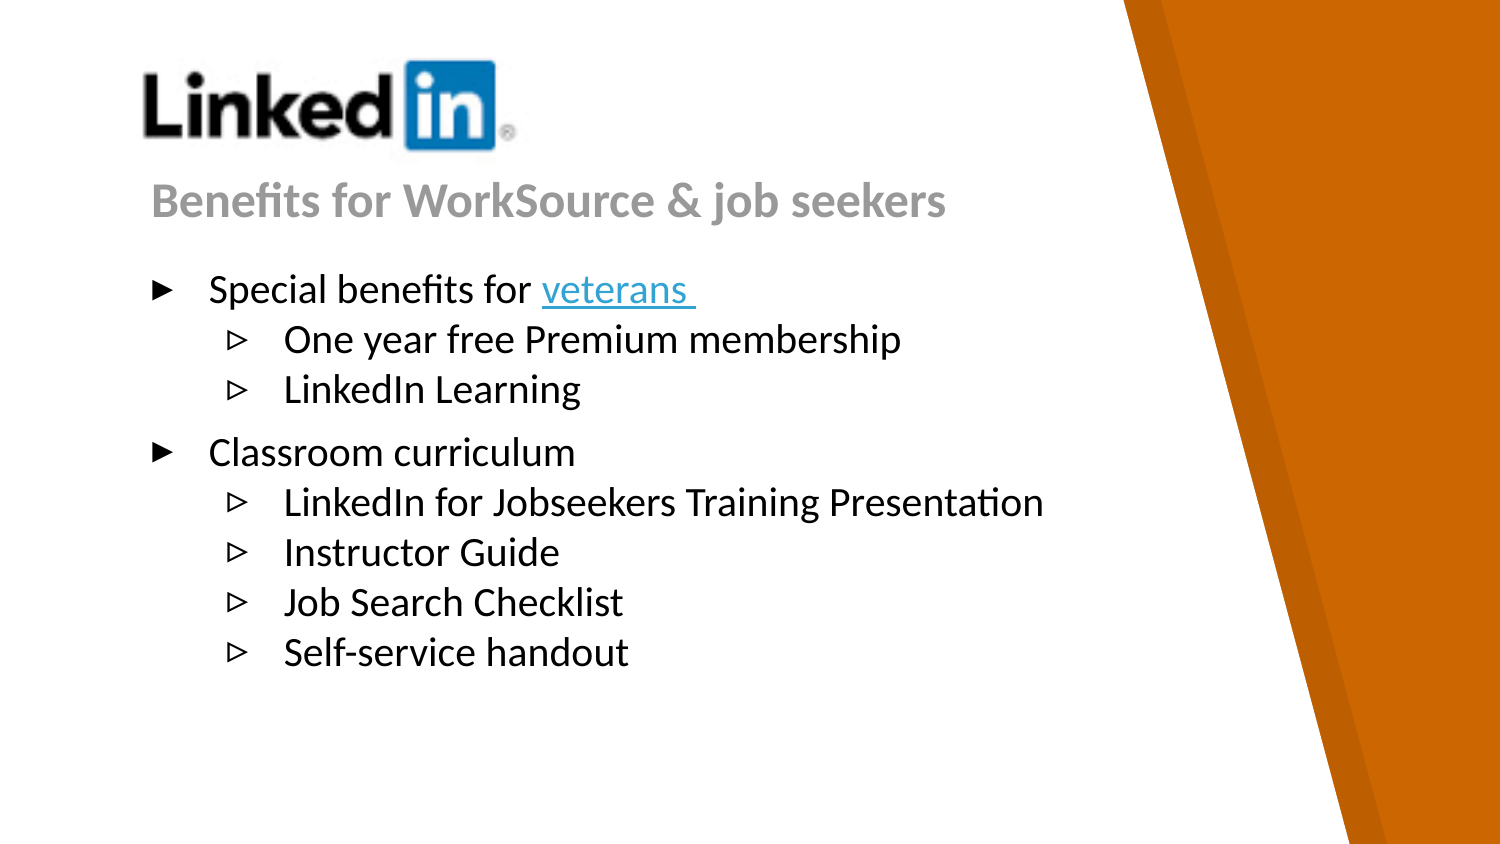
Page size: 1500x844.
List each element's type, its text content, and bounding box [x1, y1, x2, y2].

list Special benefits for veterans One year free Premium membership LinkedIn Learning Classroom curriculum LinkedIn for Jobseekers Training Presentation Instructor Guide Job Search Checklist Self-service handout [137, 246, 1292, 710]
picture [137, 46, 530, 168]
title Benefits for WorkSource & job seekers [136, 111, 1010, 243]
